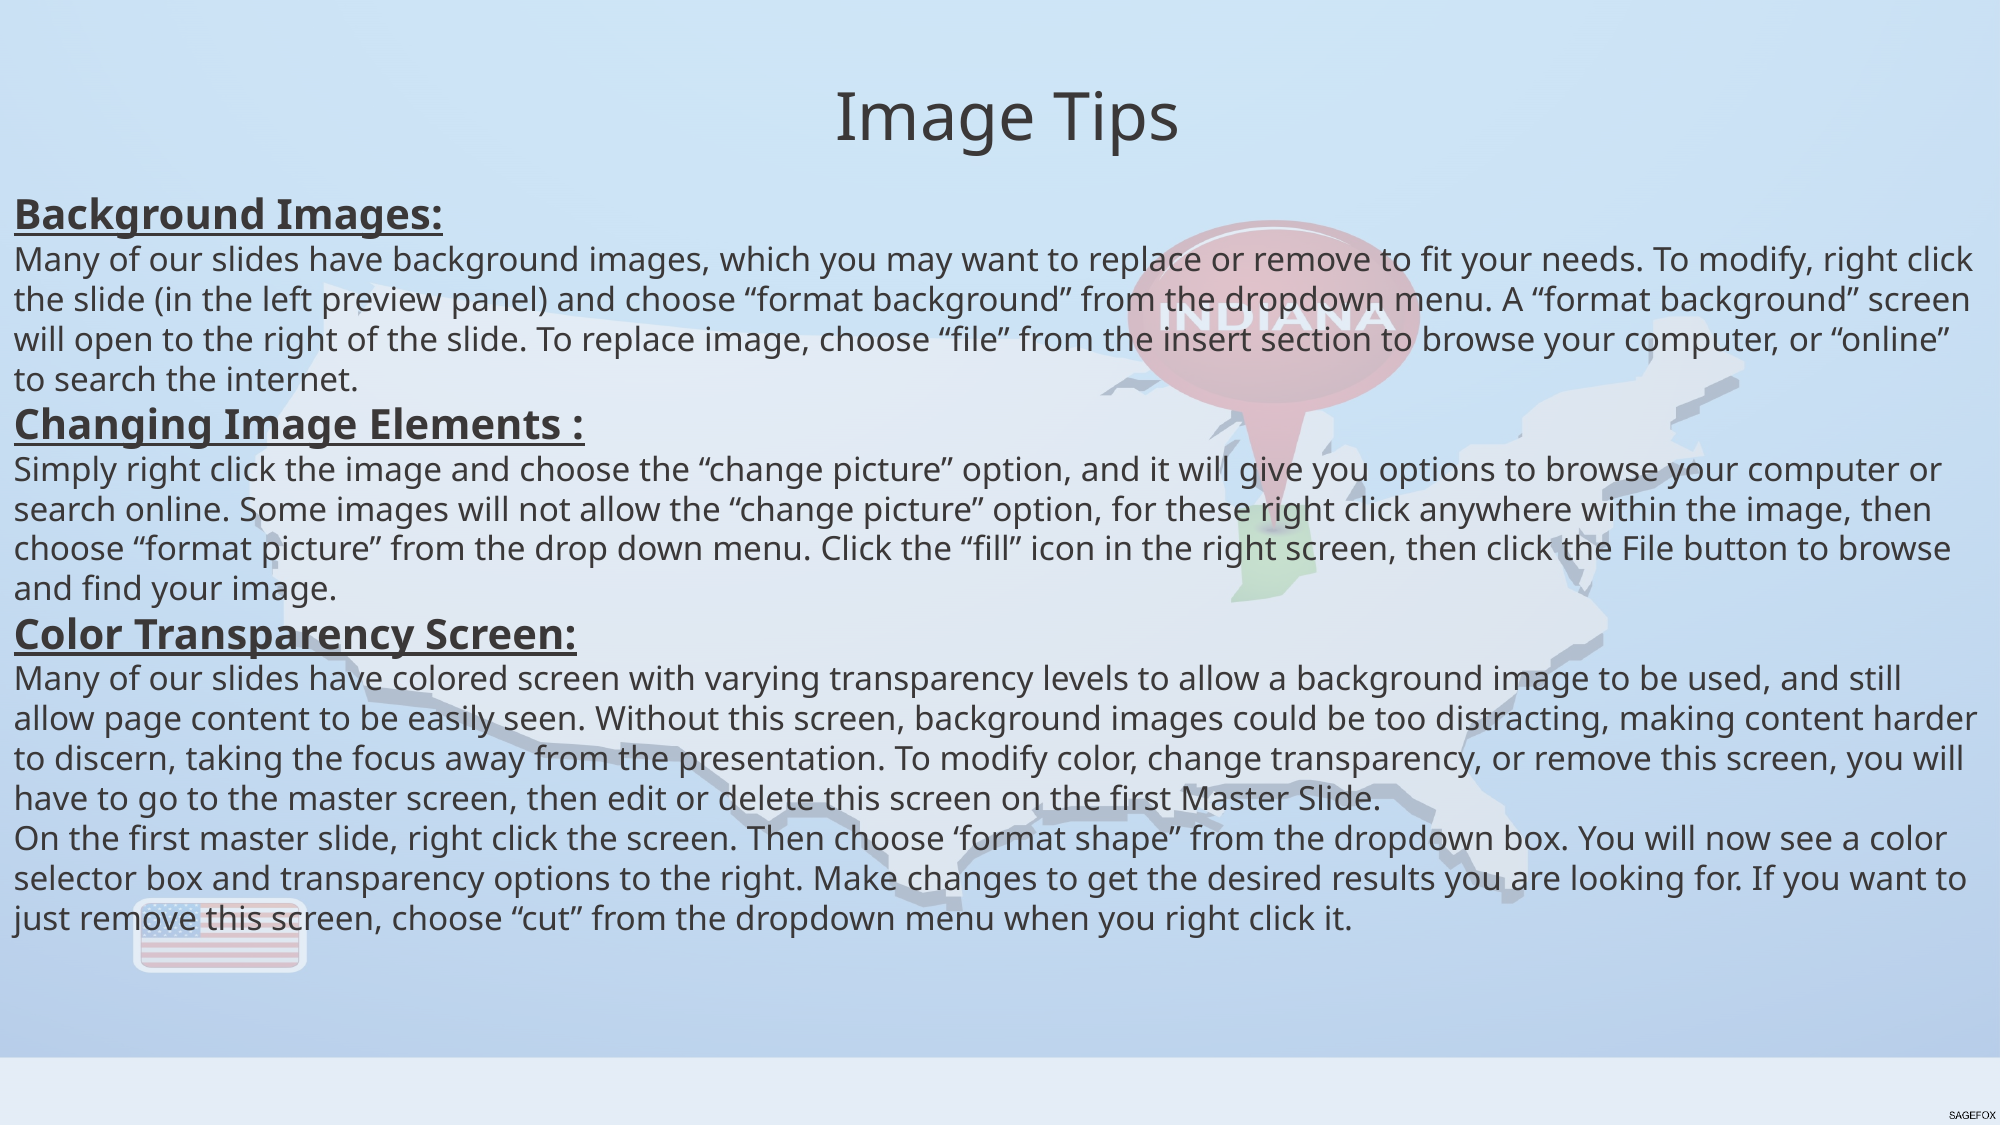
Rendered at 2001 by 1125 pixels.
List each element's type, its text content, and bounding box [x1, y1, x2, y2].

title Image Tips [597, 59, 1420, 177]
text_box Background Images: Many of our slides have background images, which you may want to replace or remove to fit your needs. To modify, right click the slide (in the left preview panel) and choose “format background” from the dropdown menu. A “format background” screen will open to the right of the slide. To replace image, choose “file” from the insert section to browse your computer, or “online” to search the internet. Changing Image Elements : Simply right click the image and choose the “change picture” option, and it will give you options to browse your computer or search online. Some images will not allow the “change picture” option, for these right click anywhere within the image, then choose “format picture” from the drop down menu. Click the “fill” icon in the right screen, then click the File button to browse and find your image. Color Transparency Screen: Many of our slides have colored screen with varying transparency levels to allow a background image to be used, and still allow page content to be easily seen. Without this screen, background images could be too distracting, making content harder to discern, taking the focus away from the presentation. To modify color, change transparency, or remove this screen, you will have to go to the master screen, then edit or delete this screen on the first Master Slide. On the first master slide, right click the screen. Then choose ‘format shape” from the dropdown box. You will now see a color selector box and transparency options to the right. Make changes to get the desired results you are looking for. If you want to just remove this screen, choose “cut” from the dropdown menu when you right click it. [0, 0, 2000, 1125]
